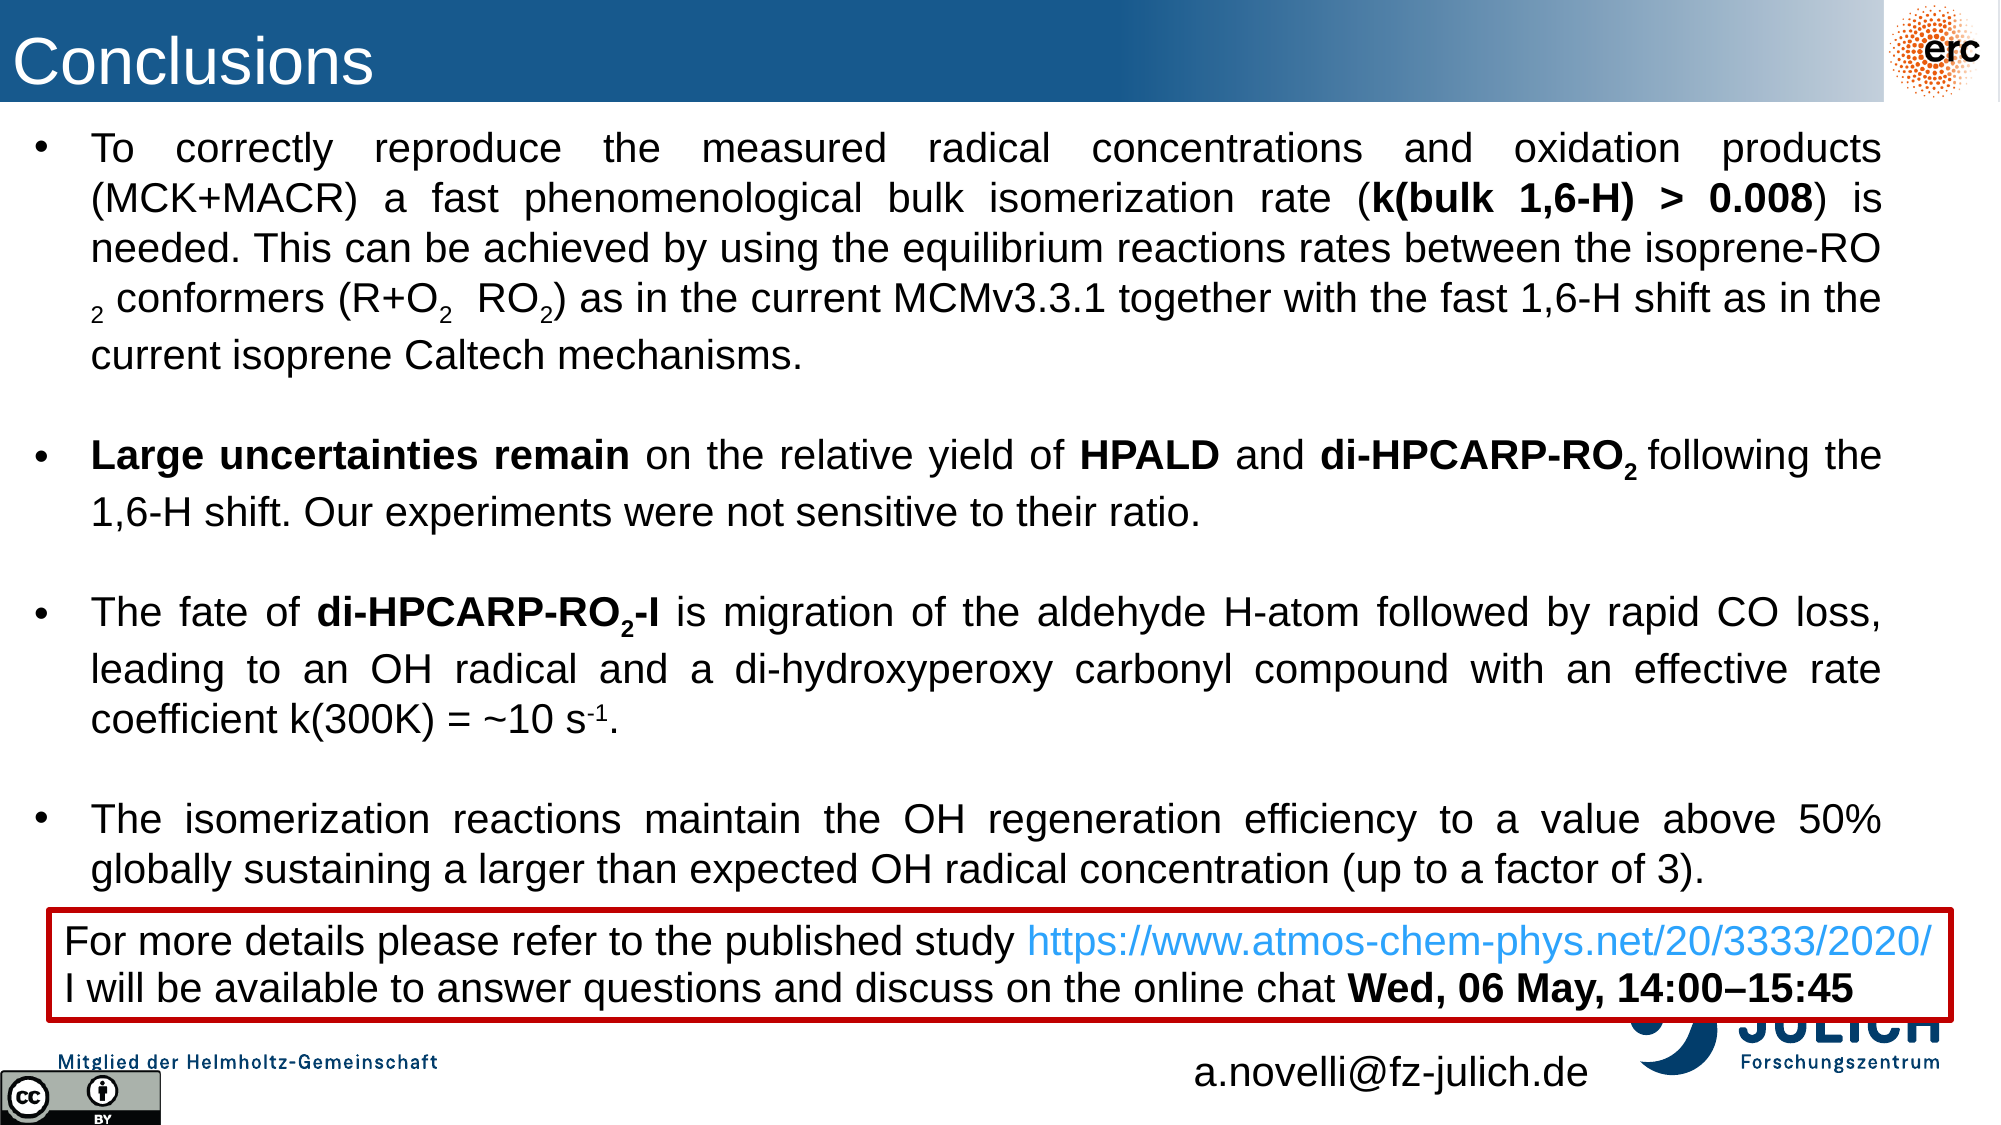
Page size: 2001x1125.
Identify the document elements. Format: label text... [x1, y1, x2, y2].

text_box Conclusions [0, 1, 1883, 102]
picture [0, 1070, 162, 1125]
text_box For more details please refer to the published study https://www.atmos-chem-phys.net/20/3333/2020/ I will be available to answer questions and discuss on the online chat Wed, 06 May, 14:00–15:45 [49, 910, 1951, 1020]
text_box [1838, 102, 2000, 163]
picture [1883, 0, 1998, 102]
text_box a.novelli@fz-julich.de [1178, 1041, 1605, 1104]
